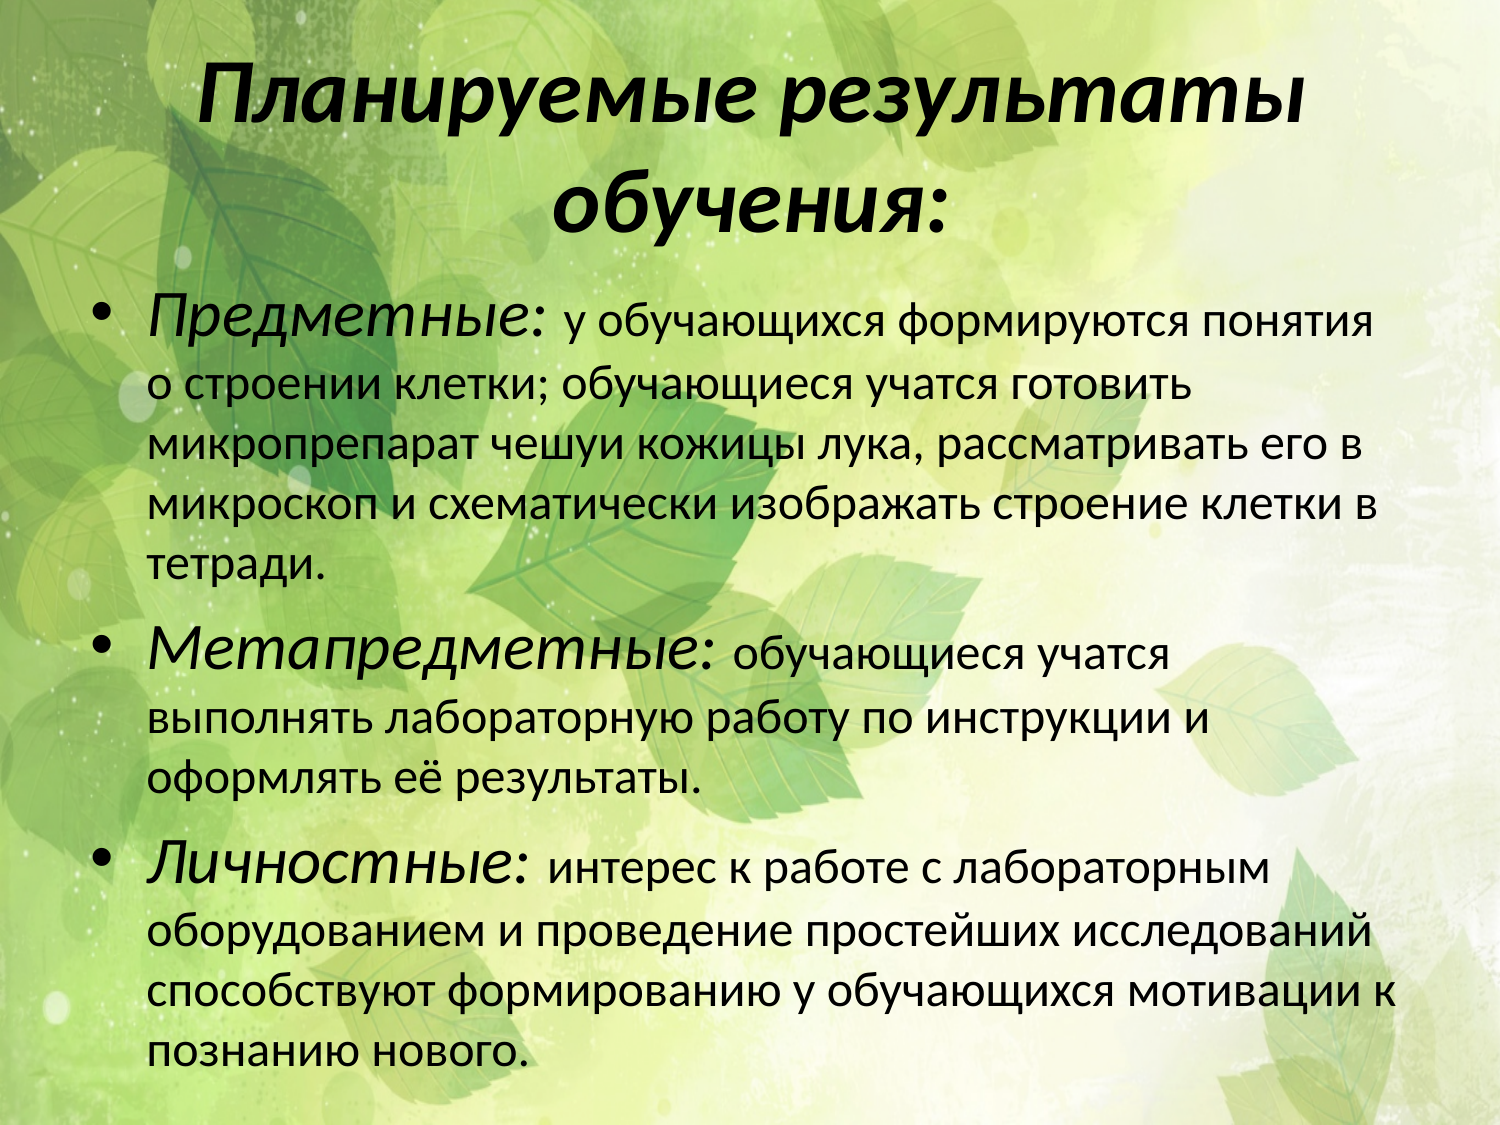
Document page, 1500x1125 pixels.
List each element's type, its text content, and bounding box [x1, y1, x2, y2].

list Предметные: у обучающихся формируются понятия о строении клетки; обучающиеся учатся готовить микропрепарат чешуи кожицы лука, рассматривать его в микроскоп и схематически изображать строение клетки в тетради. Метапредметные: обучающиеся учатся выполнять лабораторную работу по инструкции и оформлять её результаты. Личностные: интерес к работе с лабораторным оборудованием и проведение простейших исследований способствуют формированию у обучающихся мотивации к познанию нового. [74, 262, 1426, 1006]
title Планируемые результаты обучения: [76, 101, 1428, 290]
